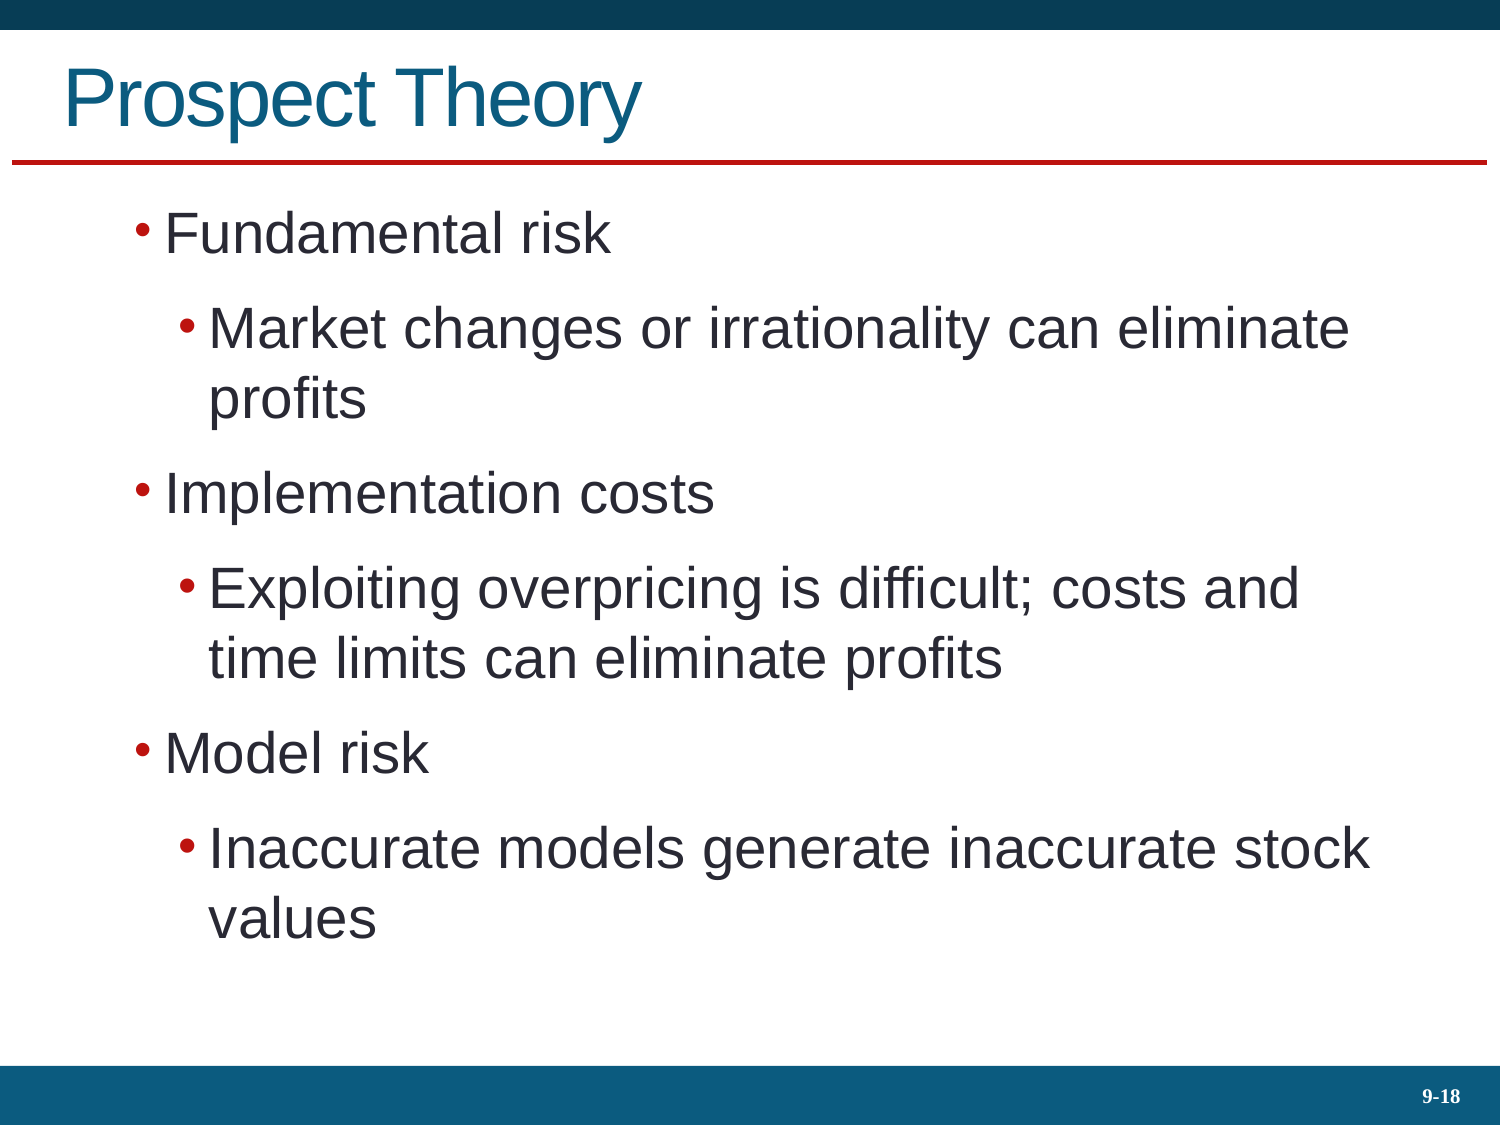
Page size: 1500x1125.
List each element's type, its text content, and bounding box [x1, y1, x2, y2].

list Fundamental risk Market changes or irrationality can eliminate profits Implementation costs Exploiting overpricing is difficult; costs and time limits can eliminate profits Model risk Inaccurate models generate inaccurate stock values [74, 187, 1425, 988]
title Prospect Theory [47, 24, 1453, 163]
